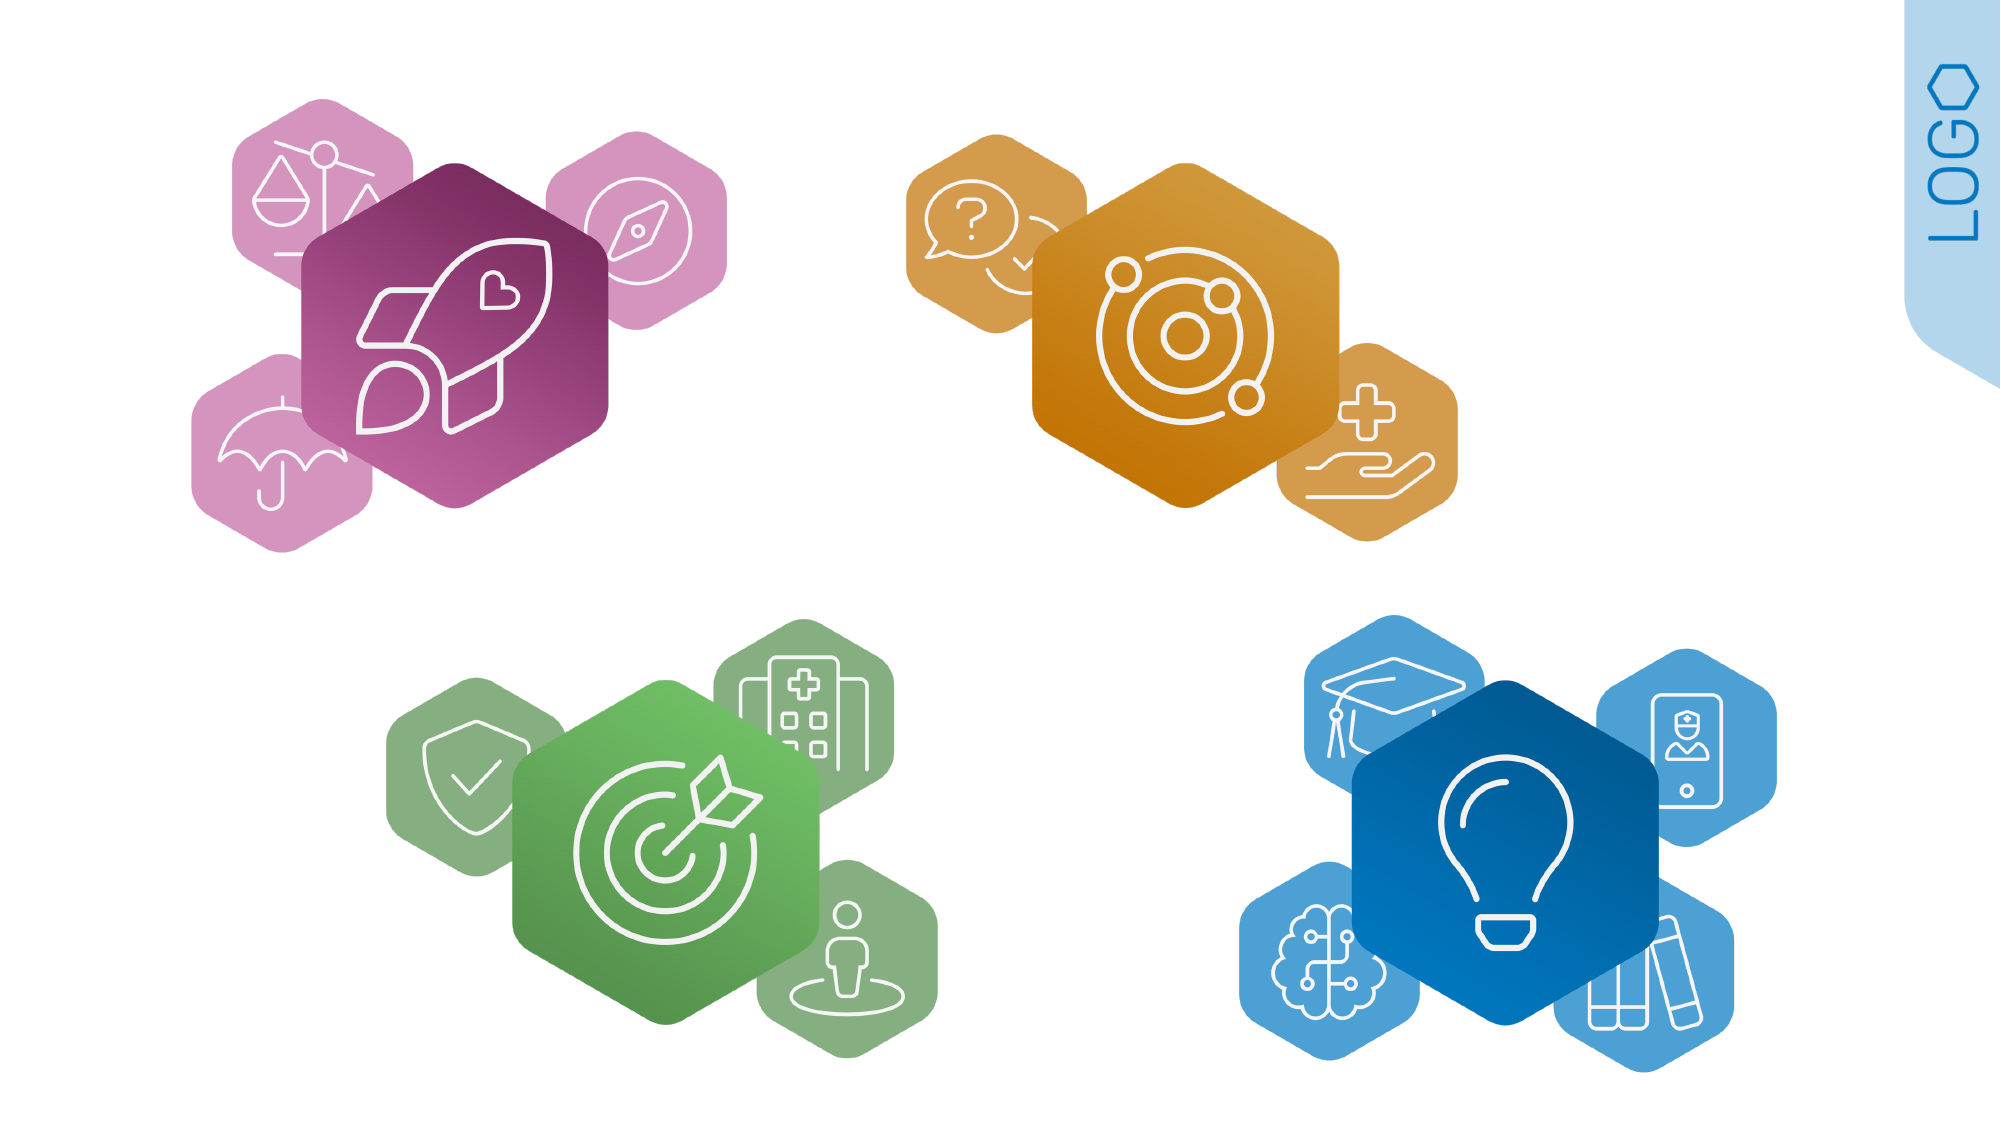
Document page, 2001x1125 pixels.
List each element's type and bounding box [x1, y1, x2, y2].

picture [321, 613, 1010, 1073]
picture [1752, 0, 2000, 454]
picture [841, 96, 1530, 556]
picture [1160, 613, 1849, 1073]
picture [110, 96, 799, 556]
